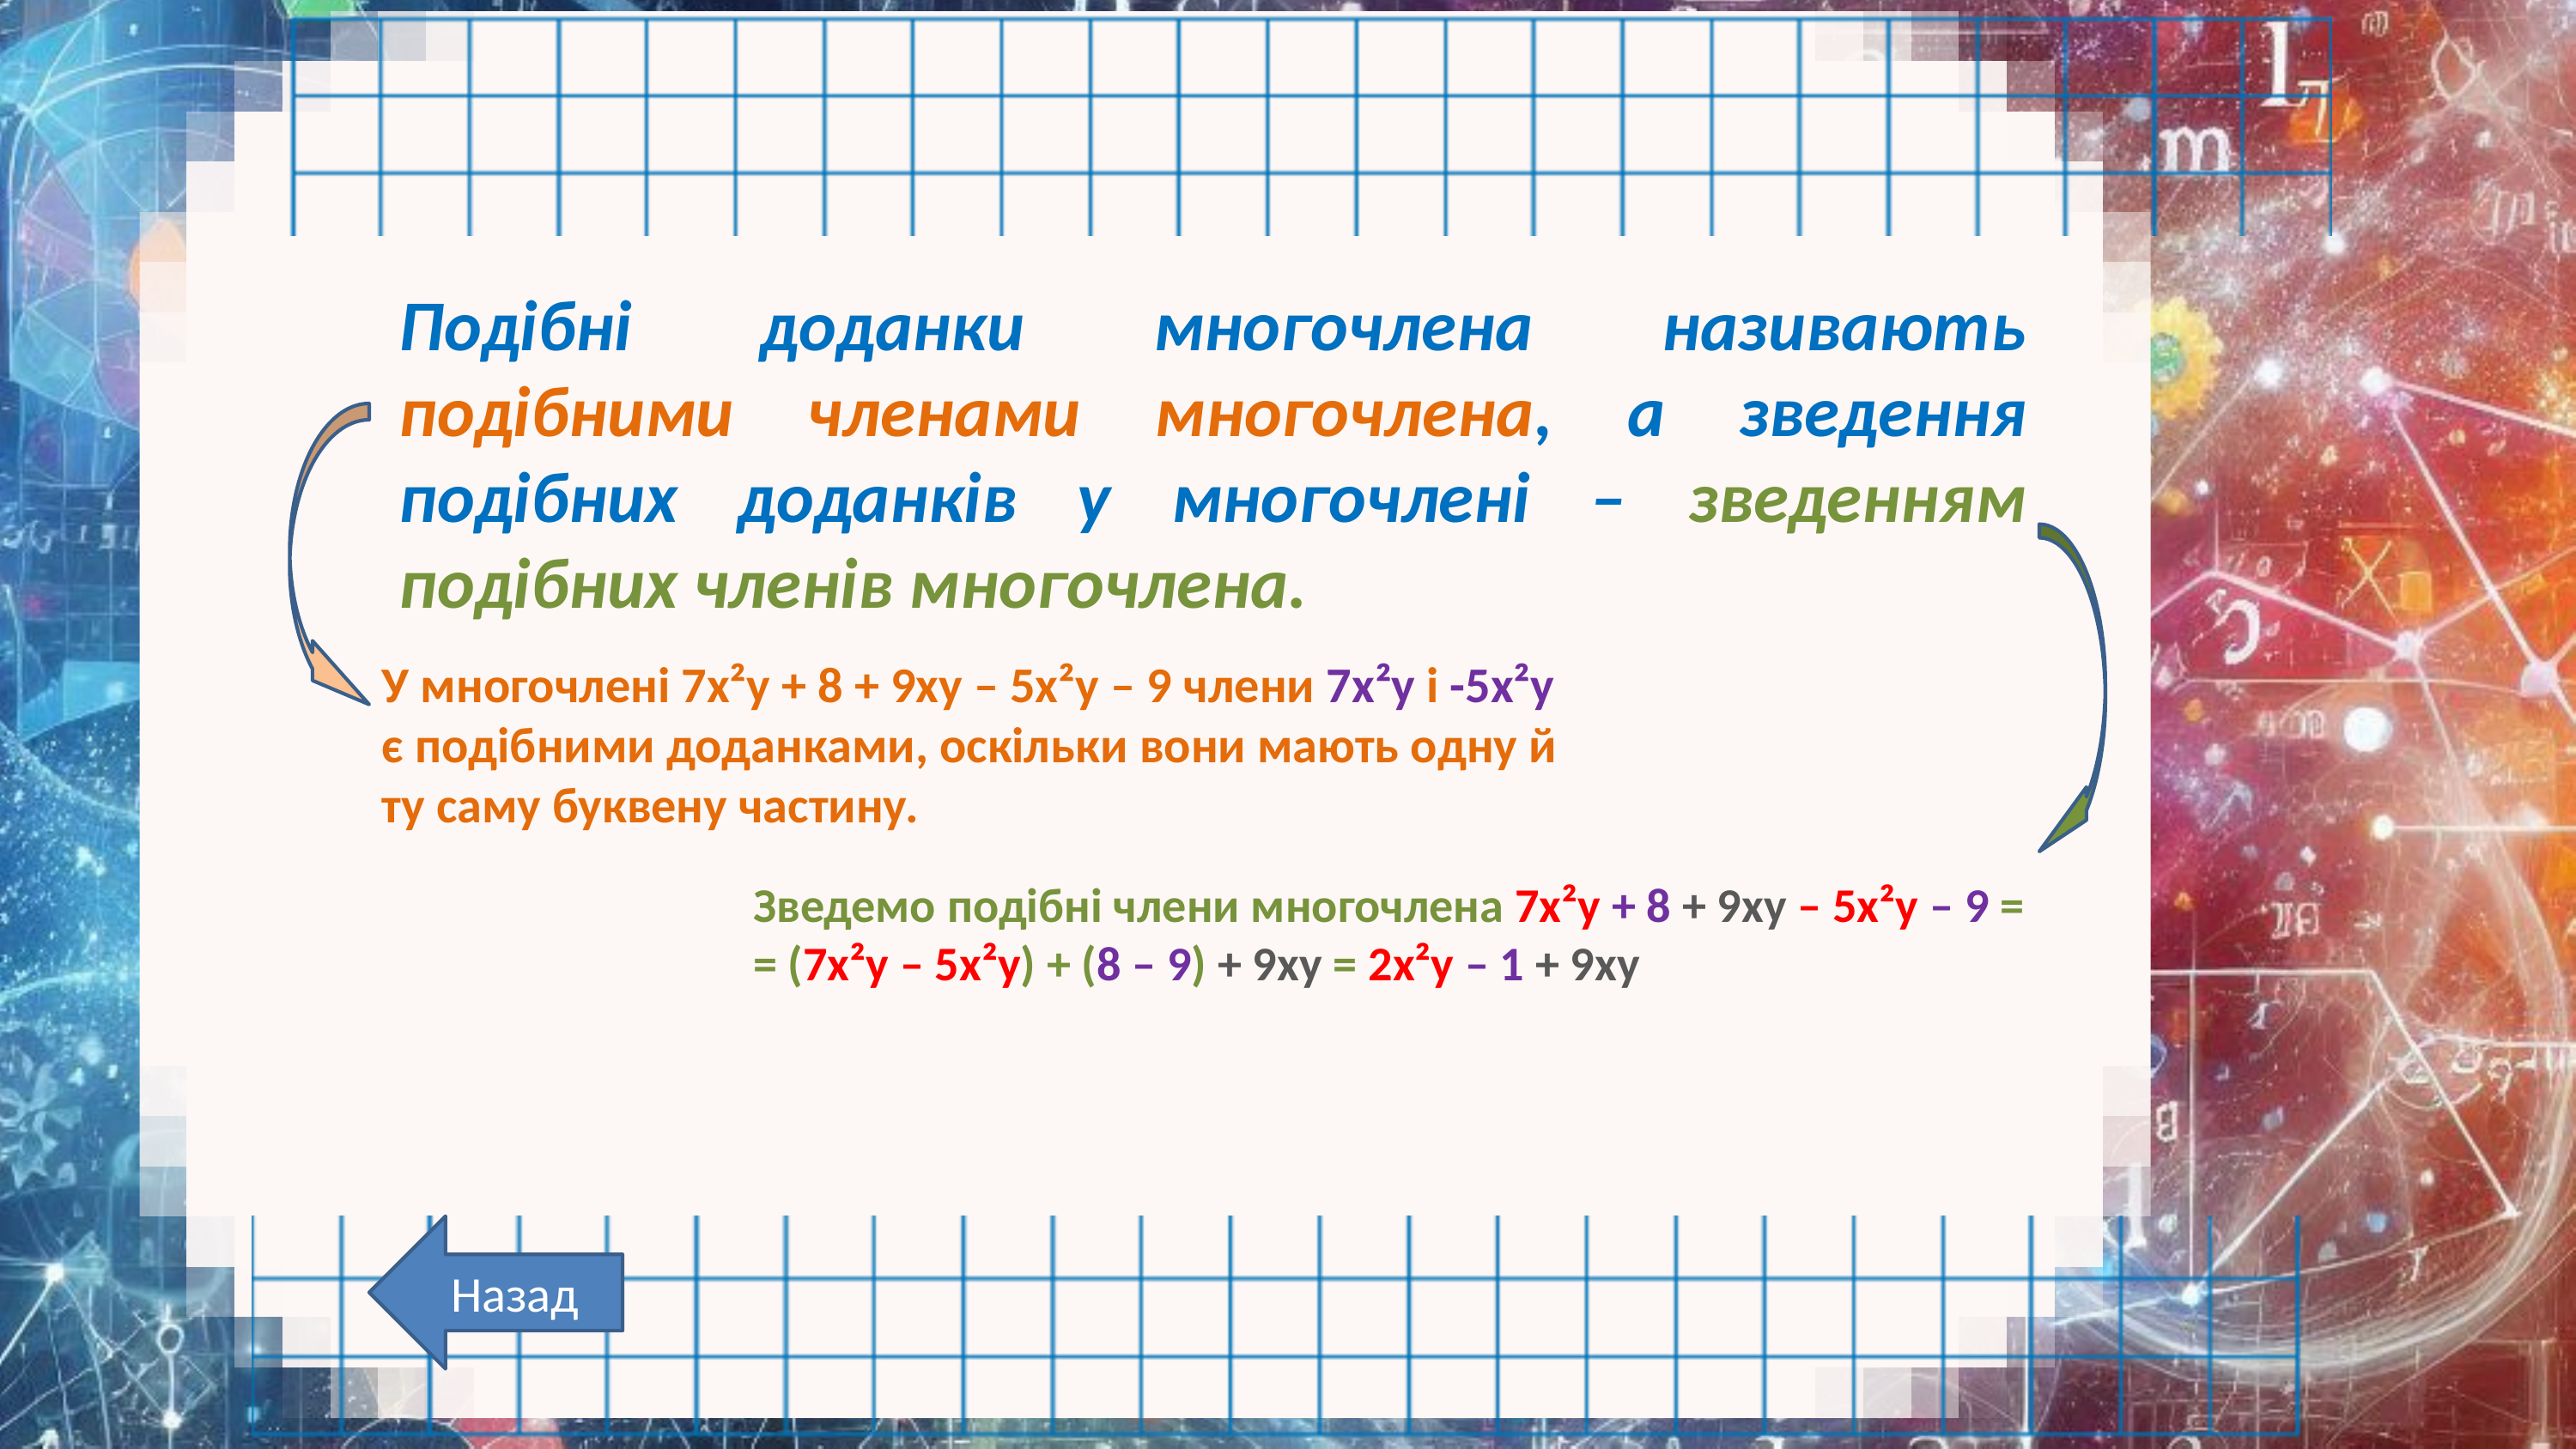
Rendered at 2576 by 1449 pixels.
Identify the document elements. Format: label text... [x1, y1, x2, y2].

text_box [2037, 522, 2108, 853]
text_box [0, 0, 2576, 1449]
picture [289, 11, 2332, 237]
picture [251, 1215, 2301, 1441]
text_box У многочлені 7x²y + 8 + 9xy – 5x²y – 9 члени 7x²y і -5x²y є подібними доданками, оскільки вони мають одну й ту саму буквену частину. [368, 646, 1589, 840]
text_box Подібні доданки многочлена називають подібними членами многочлена, а зведення подібних доданків у многочлені – зведенням подібних членів многочлена. [386, 272, 2040, 629]
text_box [139, 11, 2151, 1418]
text_box Зведемо подібні члени многочлена 7x²y + 8 + 9xy – 5x²y – 9 = = (7x²y – 5x²y) + (8 – 9) + 9xy = 2x²y – 1 + 9xy [740, 868, 2039, 997]
text_box [288, 401, 372, 706]
